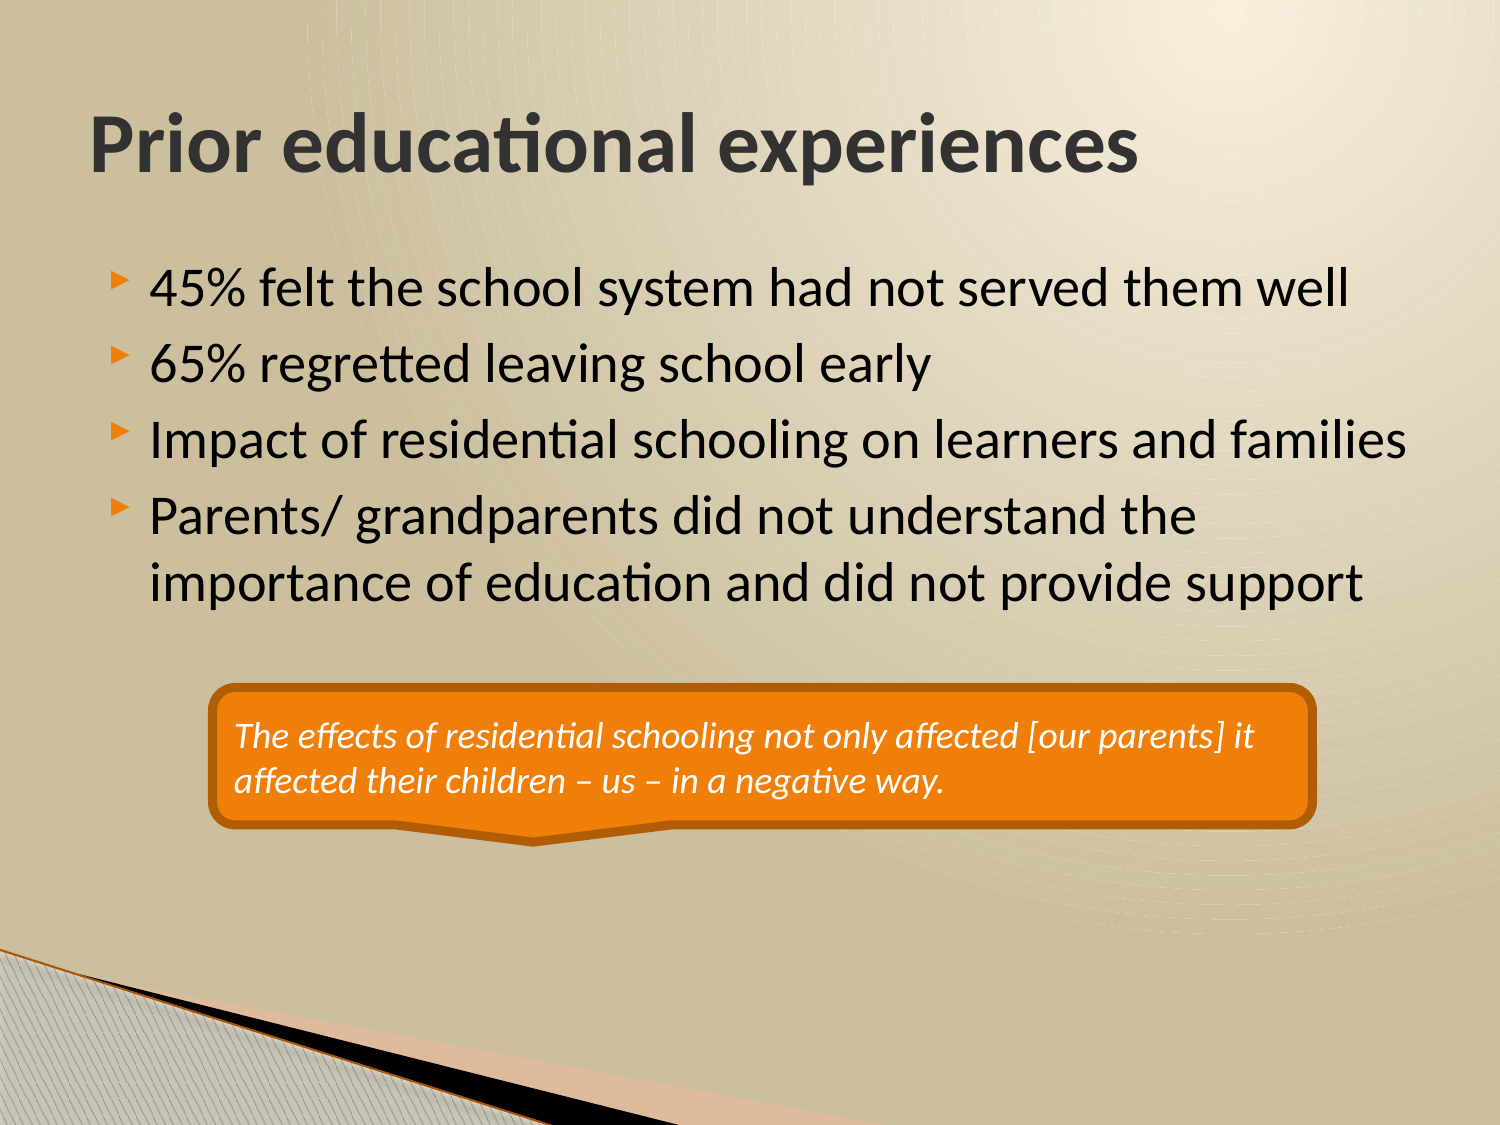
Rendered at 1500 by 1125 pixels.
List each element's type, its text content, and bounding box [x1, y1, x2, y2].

text_box The effects of residential schooling not only affected [our parents] it affected their children – us – in a negative way. [207, 682, 1318, 847]
title Prior educational experiences [75, 45, 1425, 233]
list 45% felt the school system had not served them well 65% regretted leaving school early Impact of residential schooling on learners and families Parents/ grandparents did not understand the importance of education and did not provide support [74, 242, 1426, 986]
